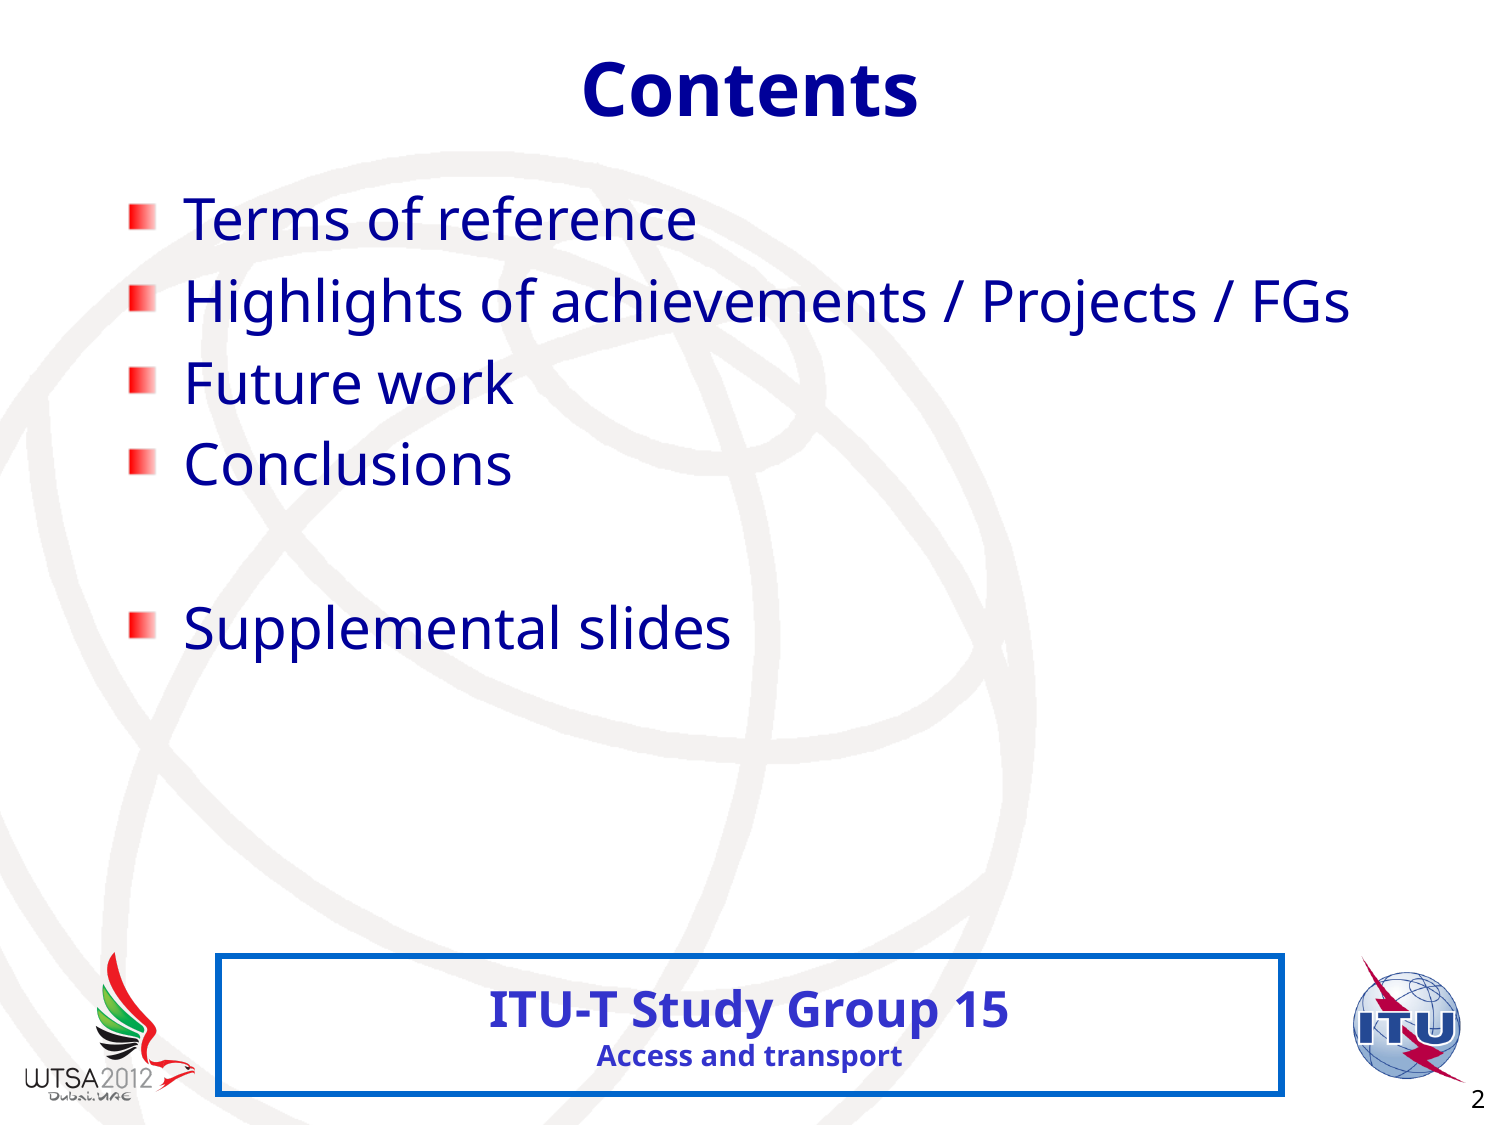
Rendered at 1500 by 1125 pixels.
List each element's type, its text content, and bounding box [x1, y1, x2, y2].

picture [222, 959, 1061, 1091]
picture [127, 610, 159, 642]
title Contents [0, 0, 1500, 173]
picture [0, 173, 1061, 1125]
picture [127, 283, 159, 315]
list Terms of reference Highlights of achievements / Projects / FGs Future work Conclusions Supplemental slides [112, 174, 1450, 925]
picture [127, 202, 159, 233]
picture [127, 365, 159, 397]
picture [1352, 956, 1467, 1083]
picture [127, 447, 159, 478]
